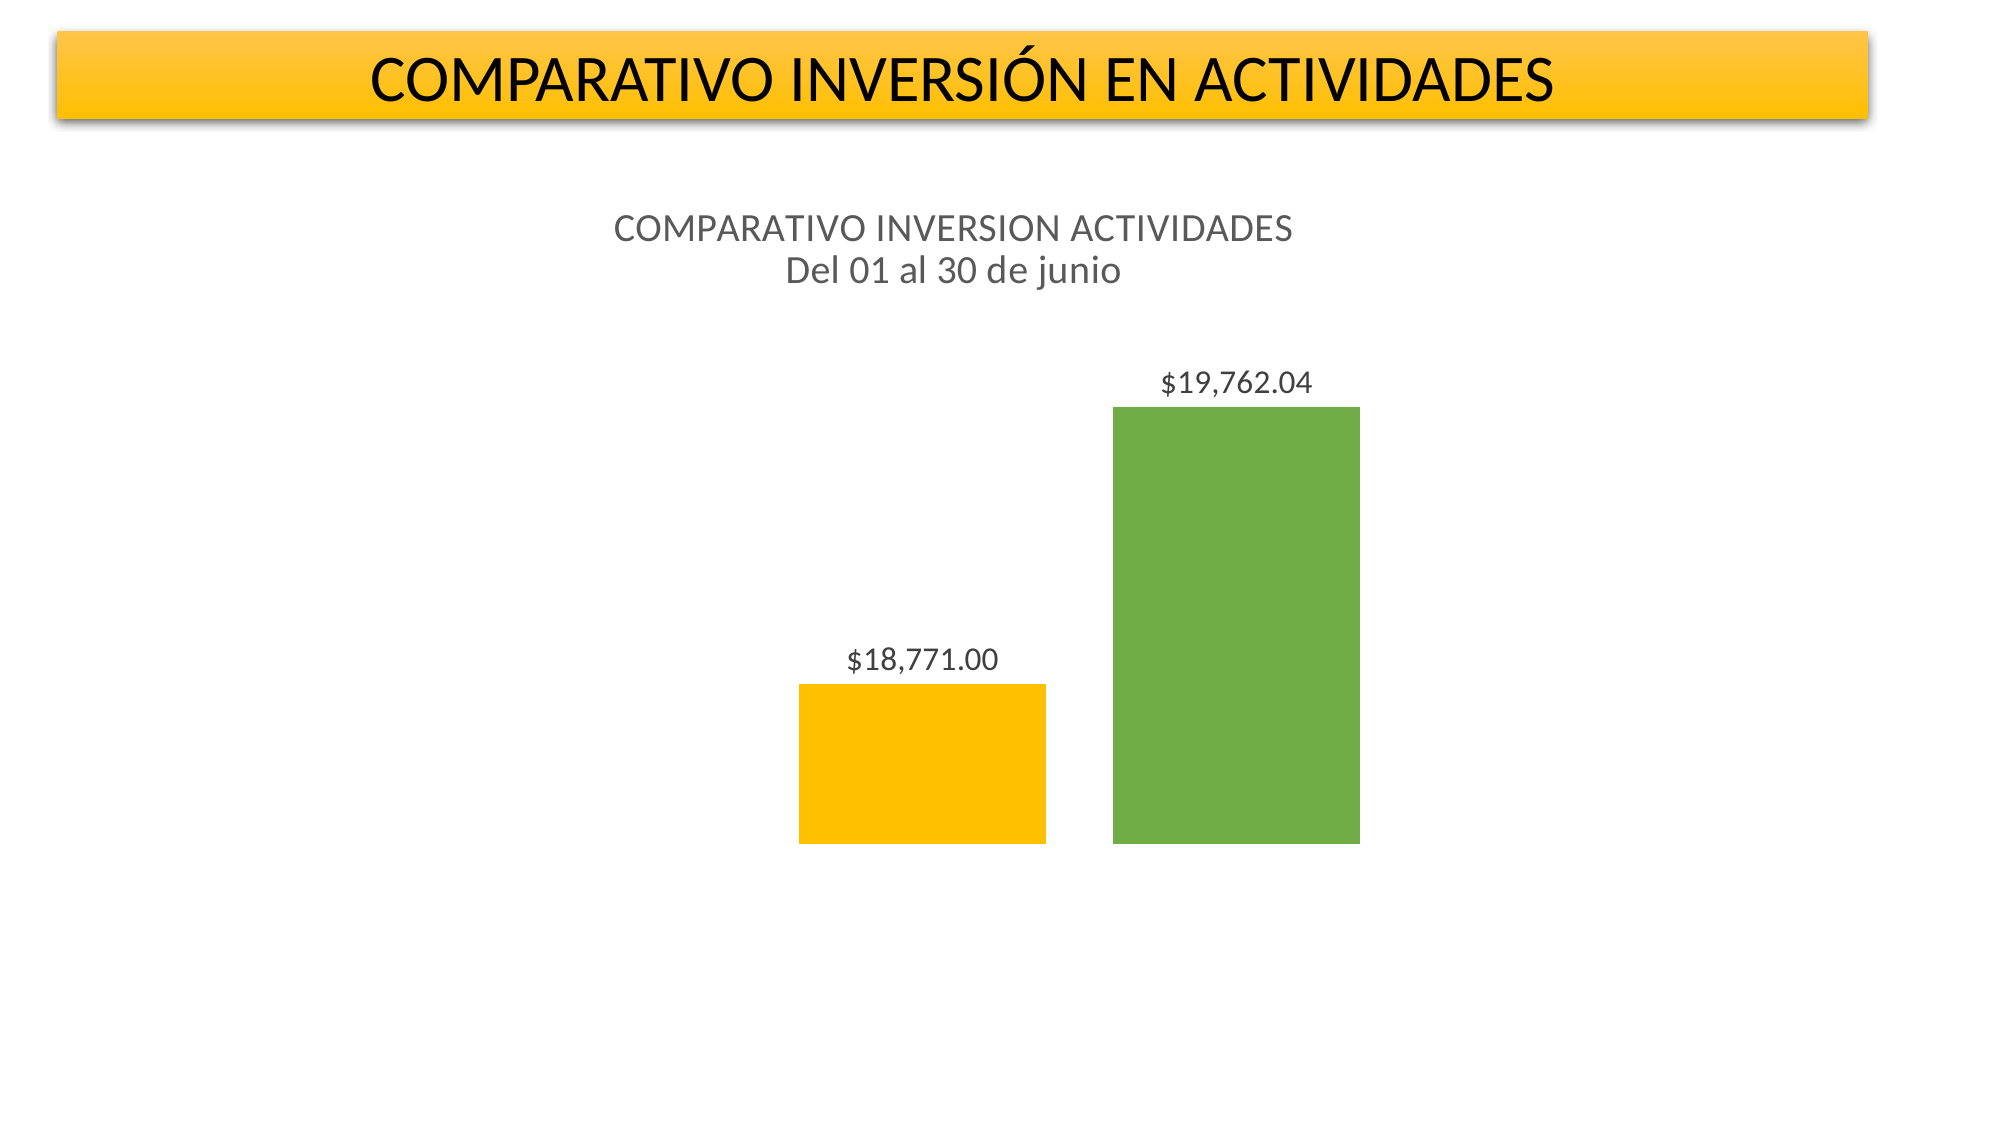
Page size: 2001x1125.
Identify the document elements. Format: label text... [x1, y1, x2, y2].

text_box COMPARATIVO INVERSIÓN EN ACTIVIDADES [57, 31, 1868, 119]
chart [249, 171, 1659, 1094]
